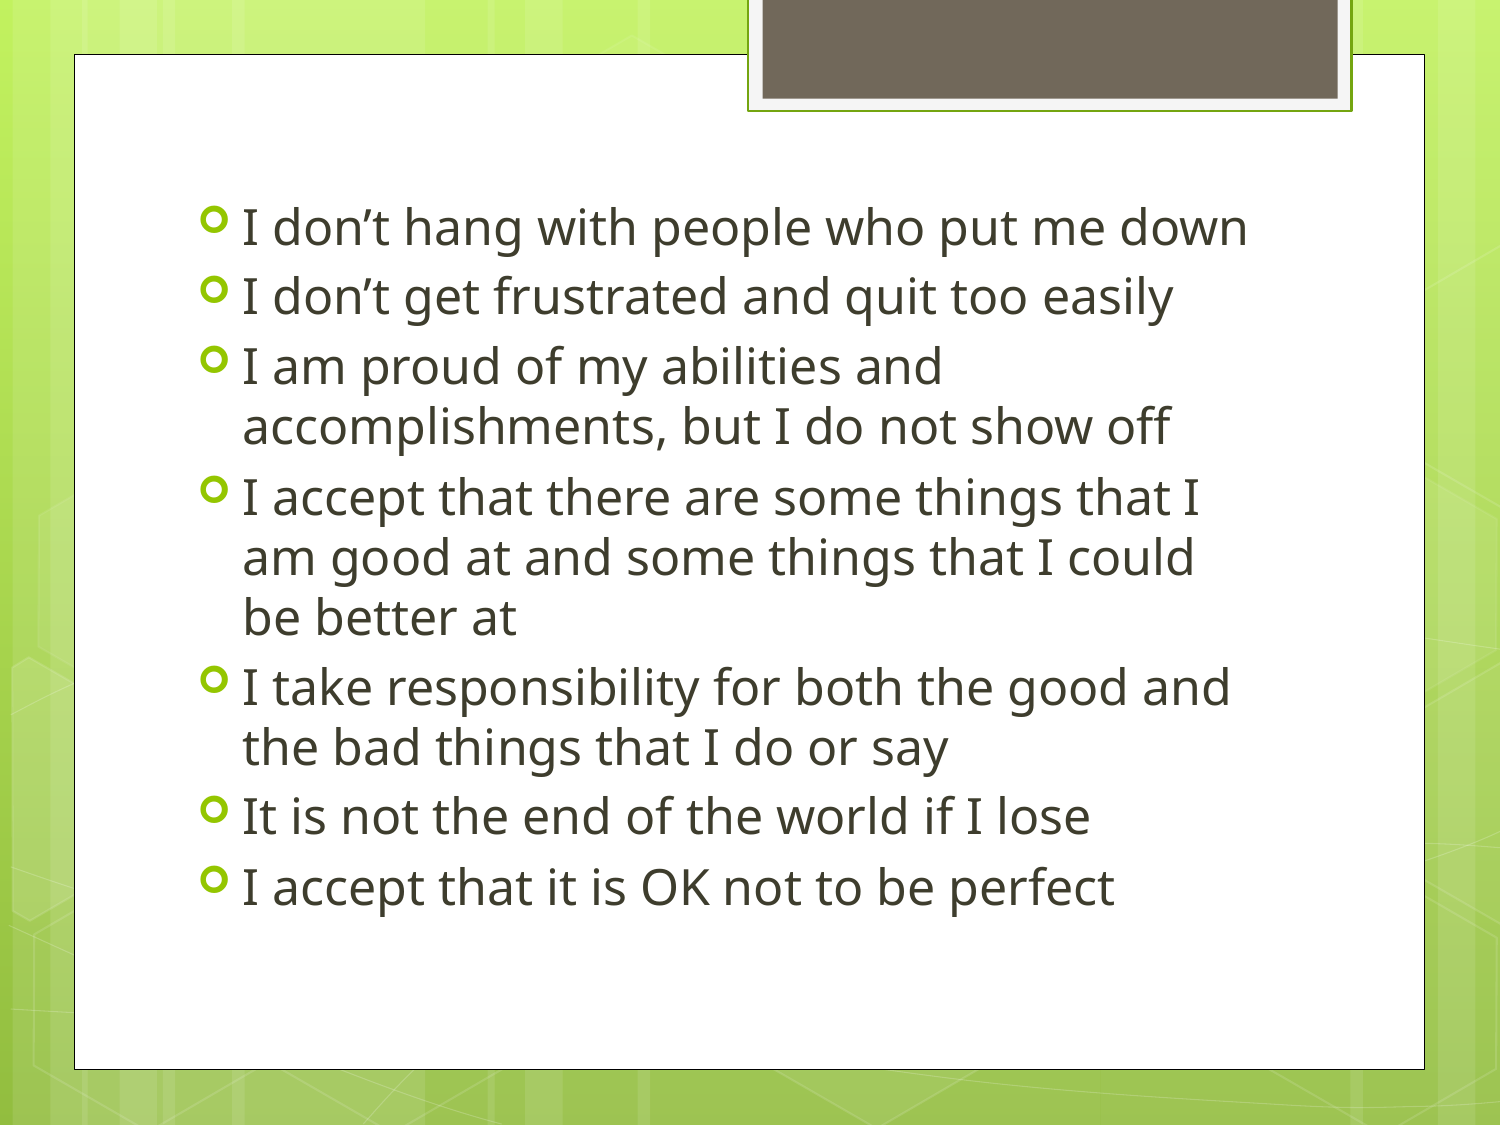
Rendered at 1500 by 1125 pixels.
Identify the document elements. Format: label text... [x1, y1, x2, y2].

list I don’t hang with people who put me down I don’t get frustrated and quit too easily I am proud of my abilities and accomplishments, but I do not show off I accept that there are some things that I am good at and some things that I could be better at I take responsibility for both the good and the bad things that I do or say It is not the end of the world if I lose I accept that it is OK not to be perfect [171, 187, 1283, 1050]
